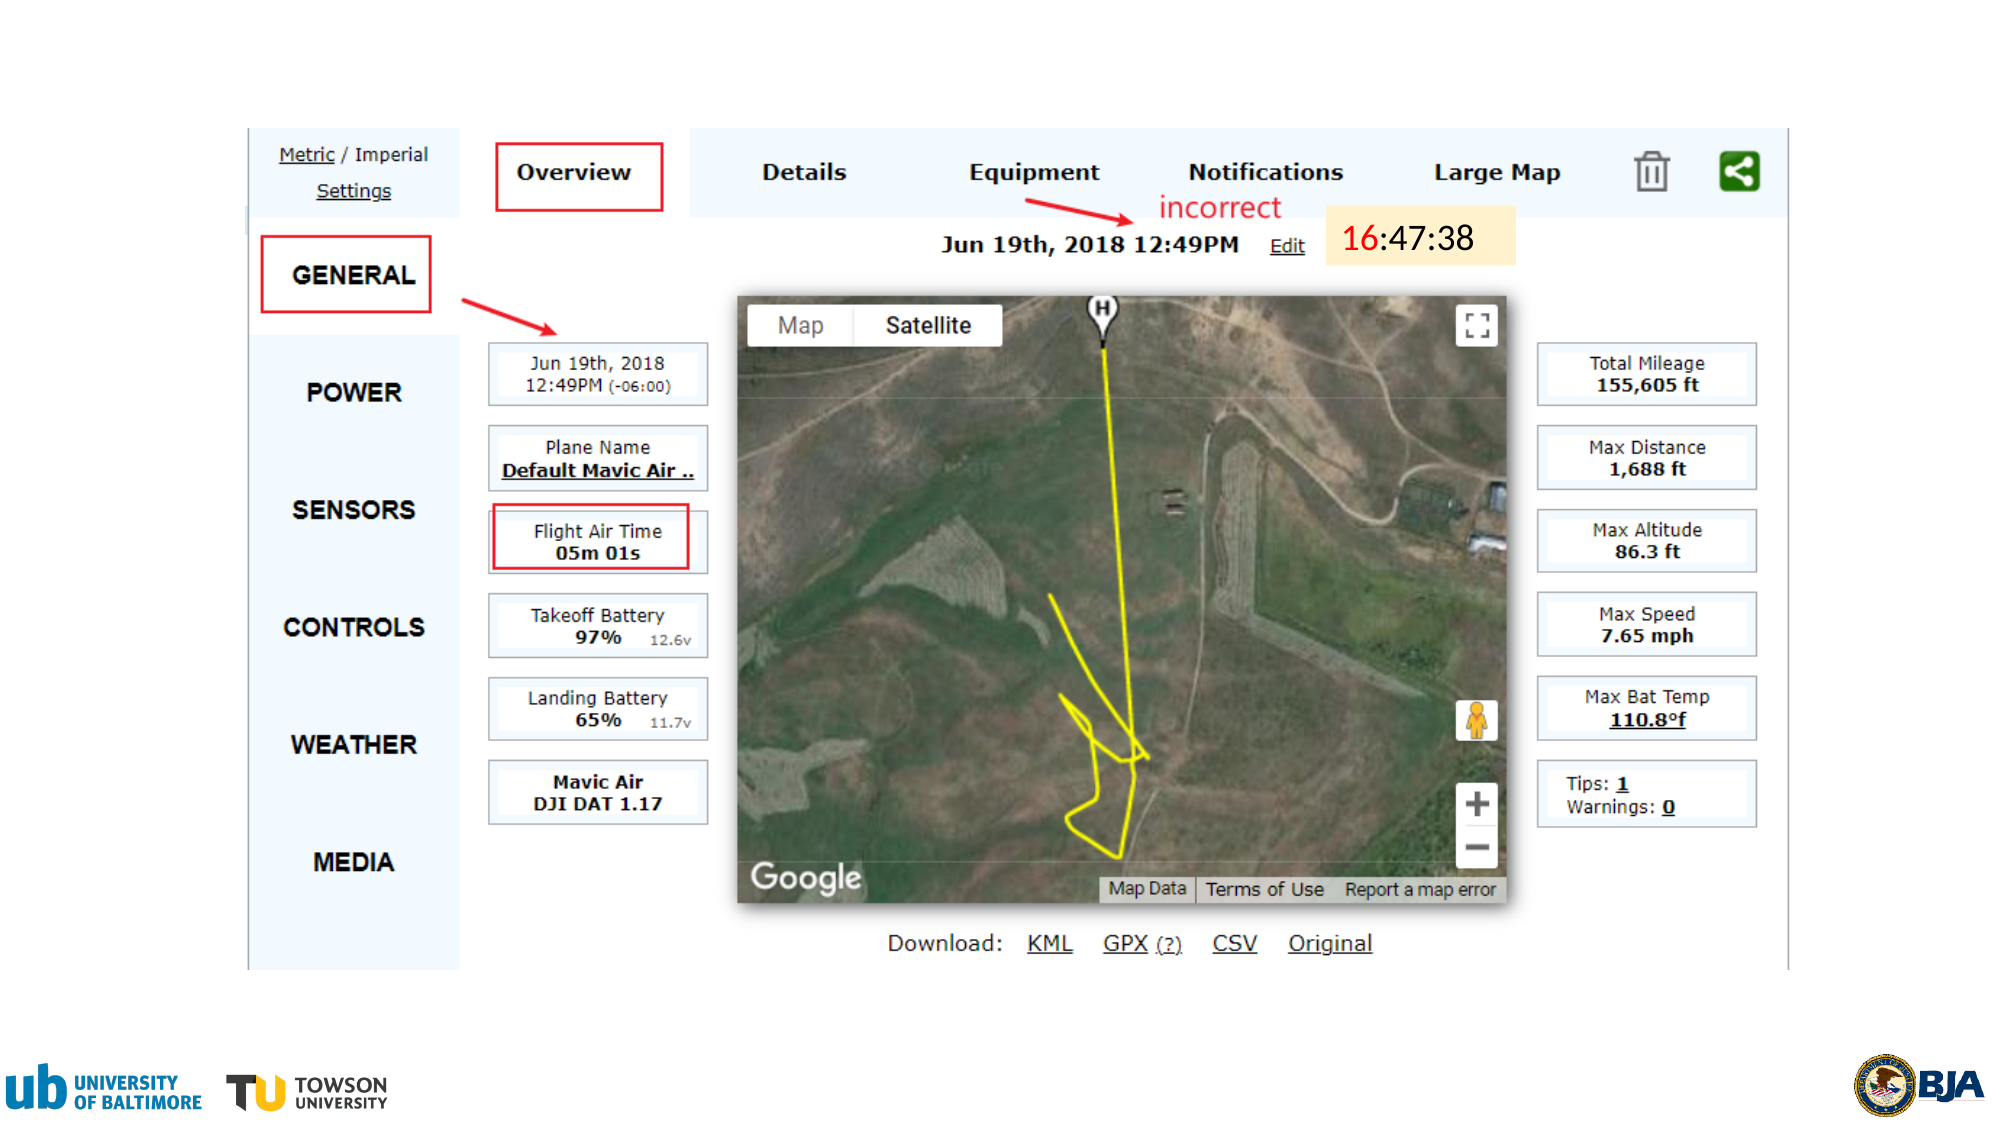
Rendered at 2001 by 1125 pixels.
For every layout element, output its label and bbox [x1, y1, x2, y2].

picture [245, 128, 1798, 970]
picture [0, 1031, 407, 1125]
picture [1854, 1054, 1986, 1117]
